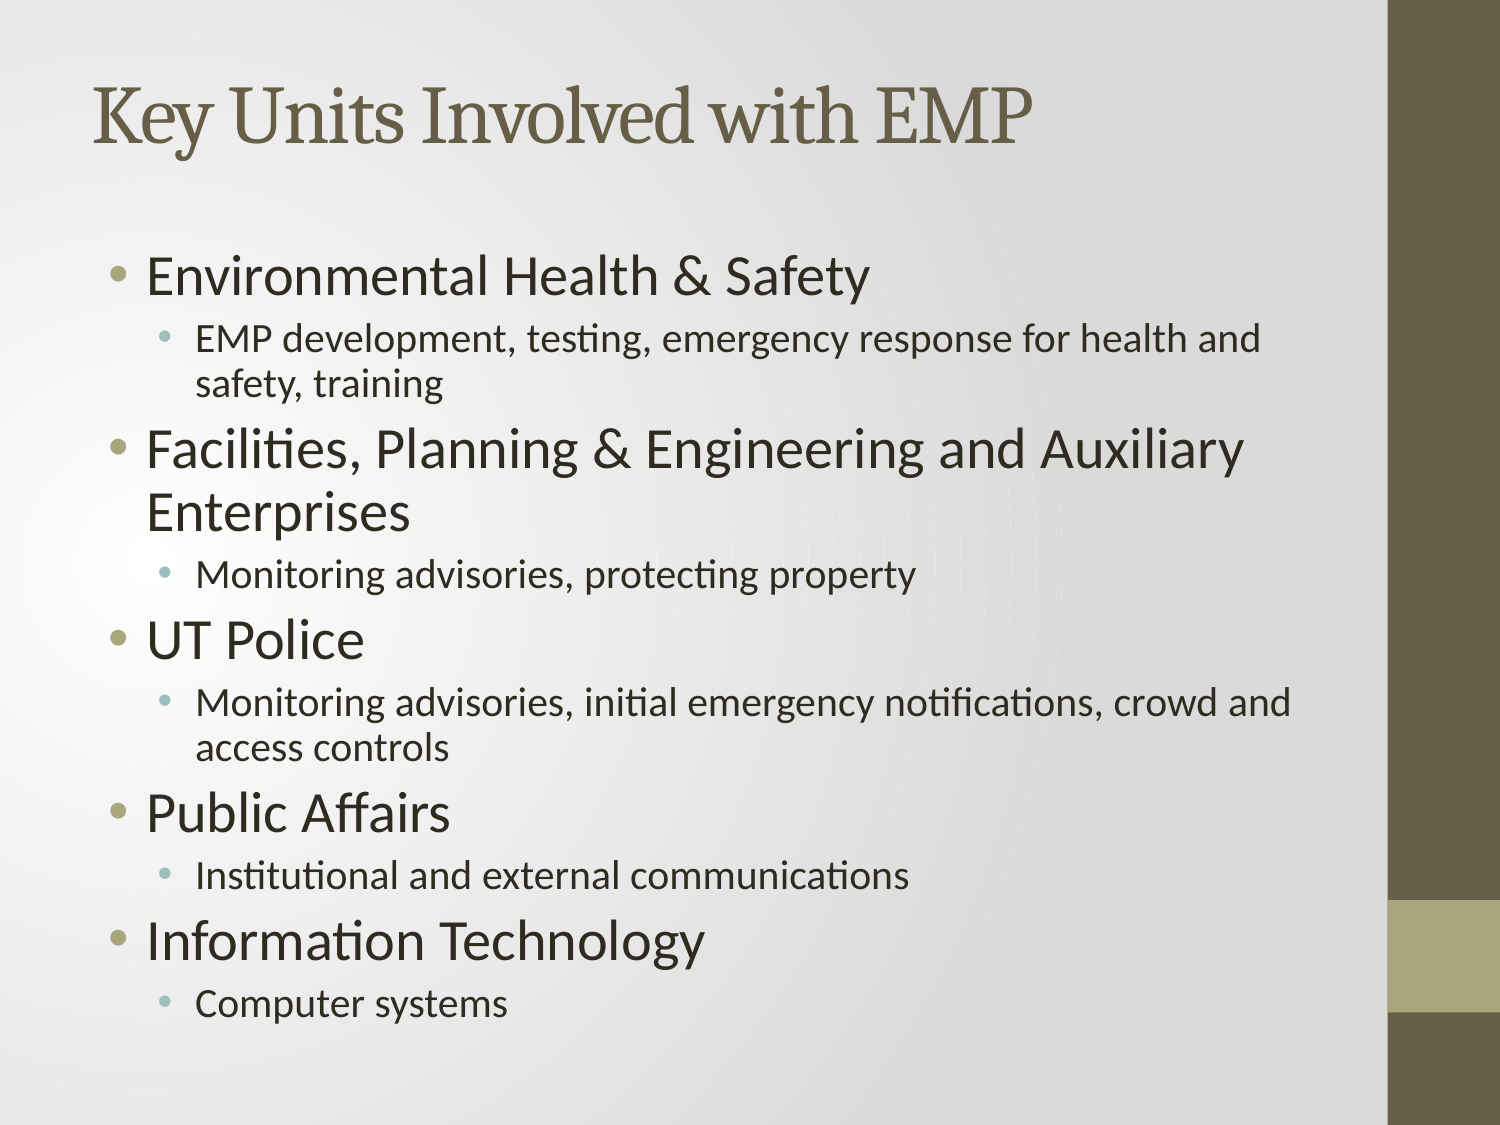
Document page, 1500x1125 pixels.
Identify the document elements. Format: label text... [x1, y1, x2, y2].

list Environmental Health & Safety EMP development, testing, emergency response for health and safety, training Facilities, Planning & Engineering and Auxiliary Enterprises Monitoring advisories, protecting property UT Police Monitoring advisories, initial emergency notifications, crowd and access controls Public Affairs Institutional and external communications Information Technology Computer systems [75, 237, 1374, 1096]
title Key Units Involved with EMP [76, 0, 1427, 220]
